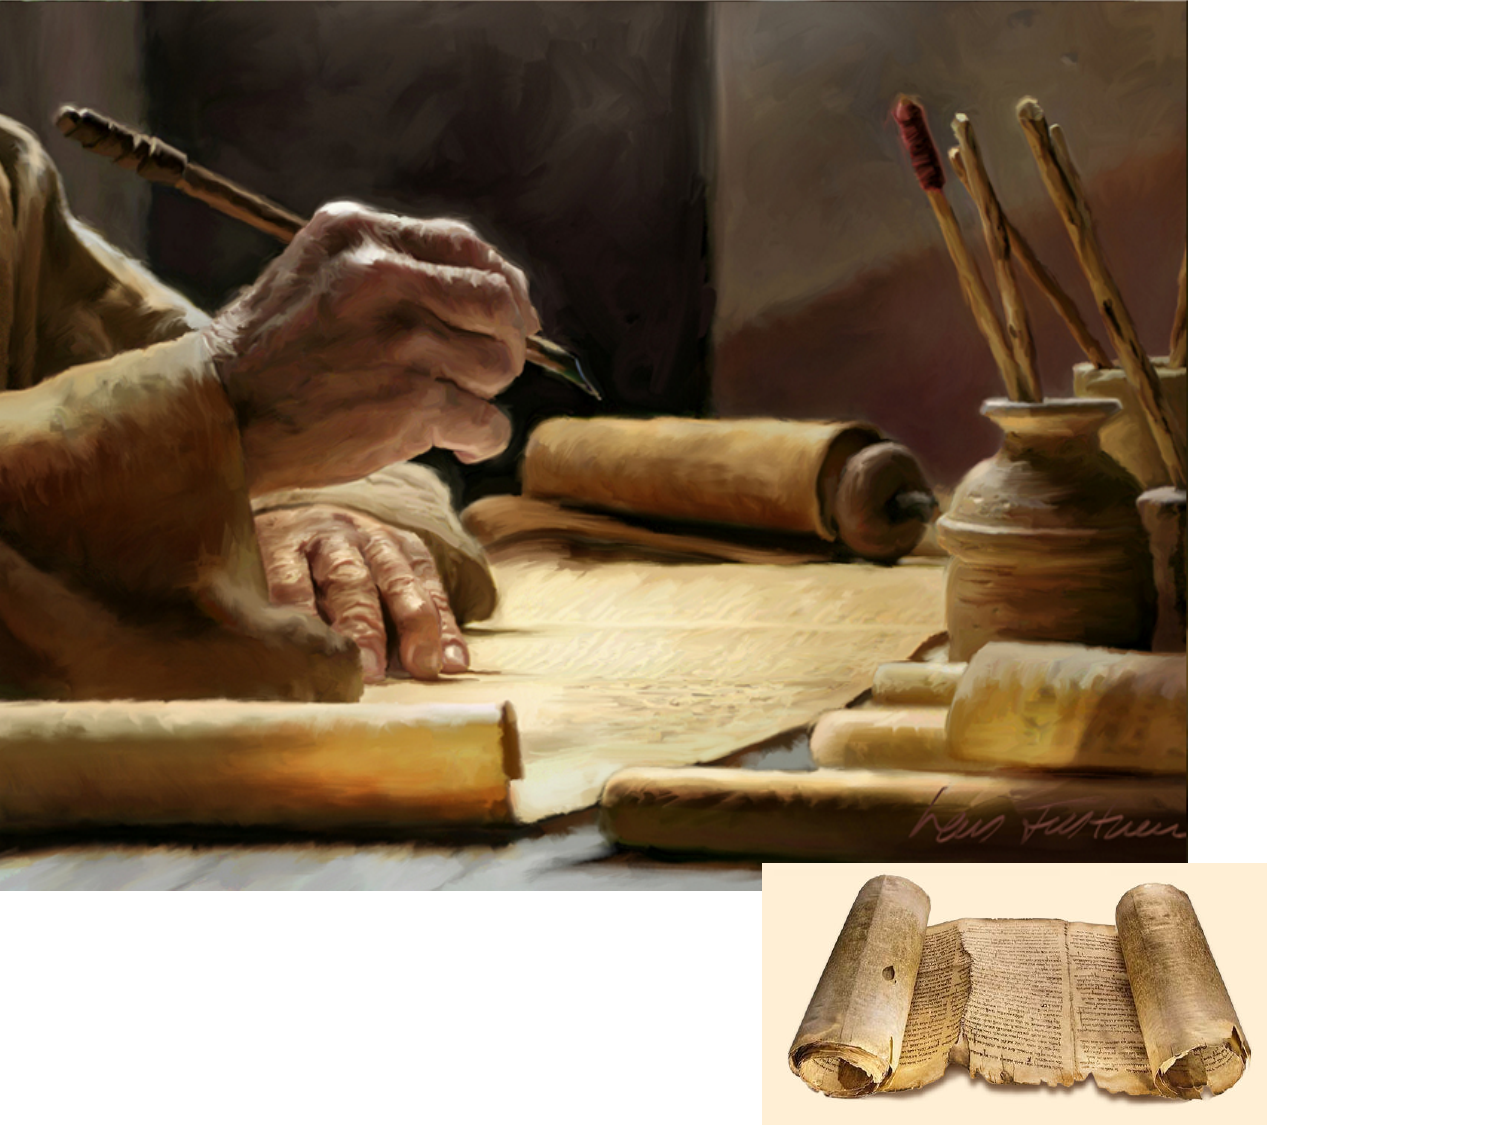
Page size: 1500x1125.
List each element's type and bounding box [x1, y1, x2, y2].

picture [0, 0, 1267, 1125]
